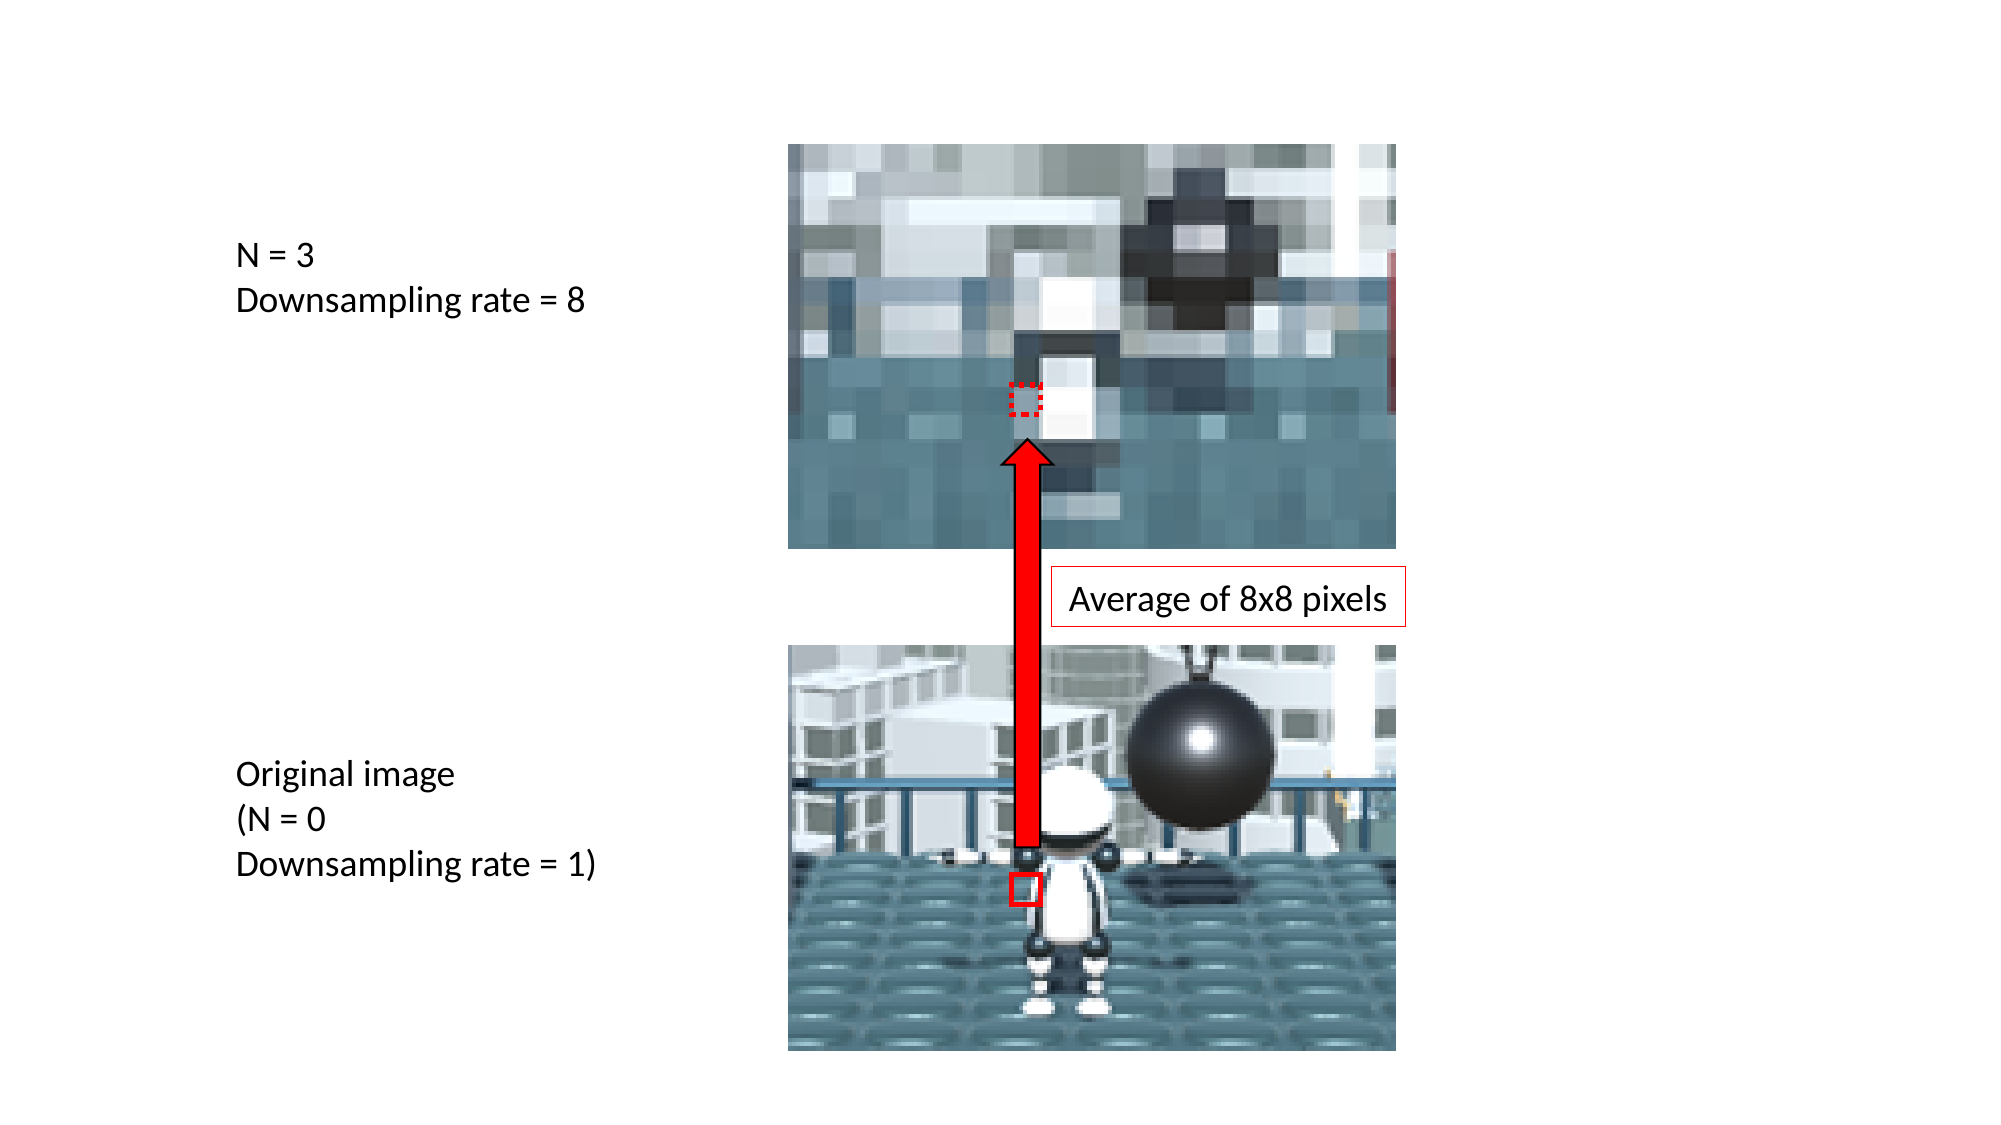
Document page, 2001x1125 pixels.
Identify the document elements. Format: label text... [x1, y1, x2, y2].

text_box [1013, 549, 1042, 645]
text_box Original image (N = 0 Downsampling rate = 1) [220, 742, 628, 892]
text_box N = 3 Downsampling rate = 8 [220, 222, 628, 327]
picture [788, 645, 1396, 1051]
text_box Average of 8x8 pixels [1051, 566, 1406, 627]
picture [788, 144, 1396, 549]
